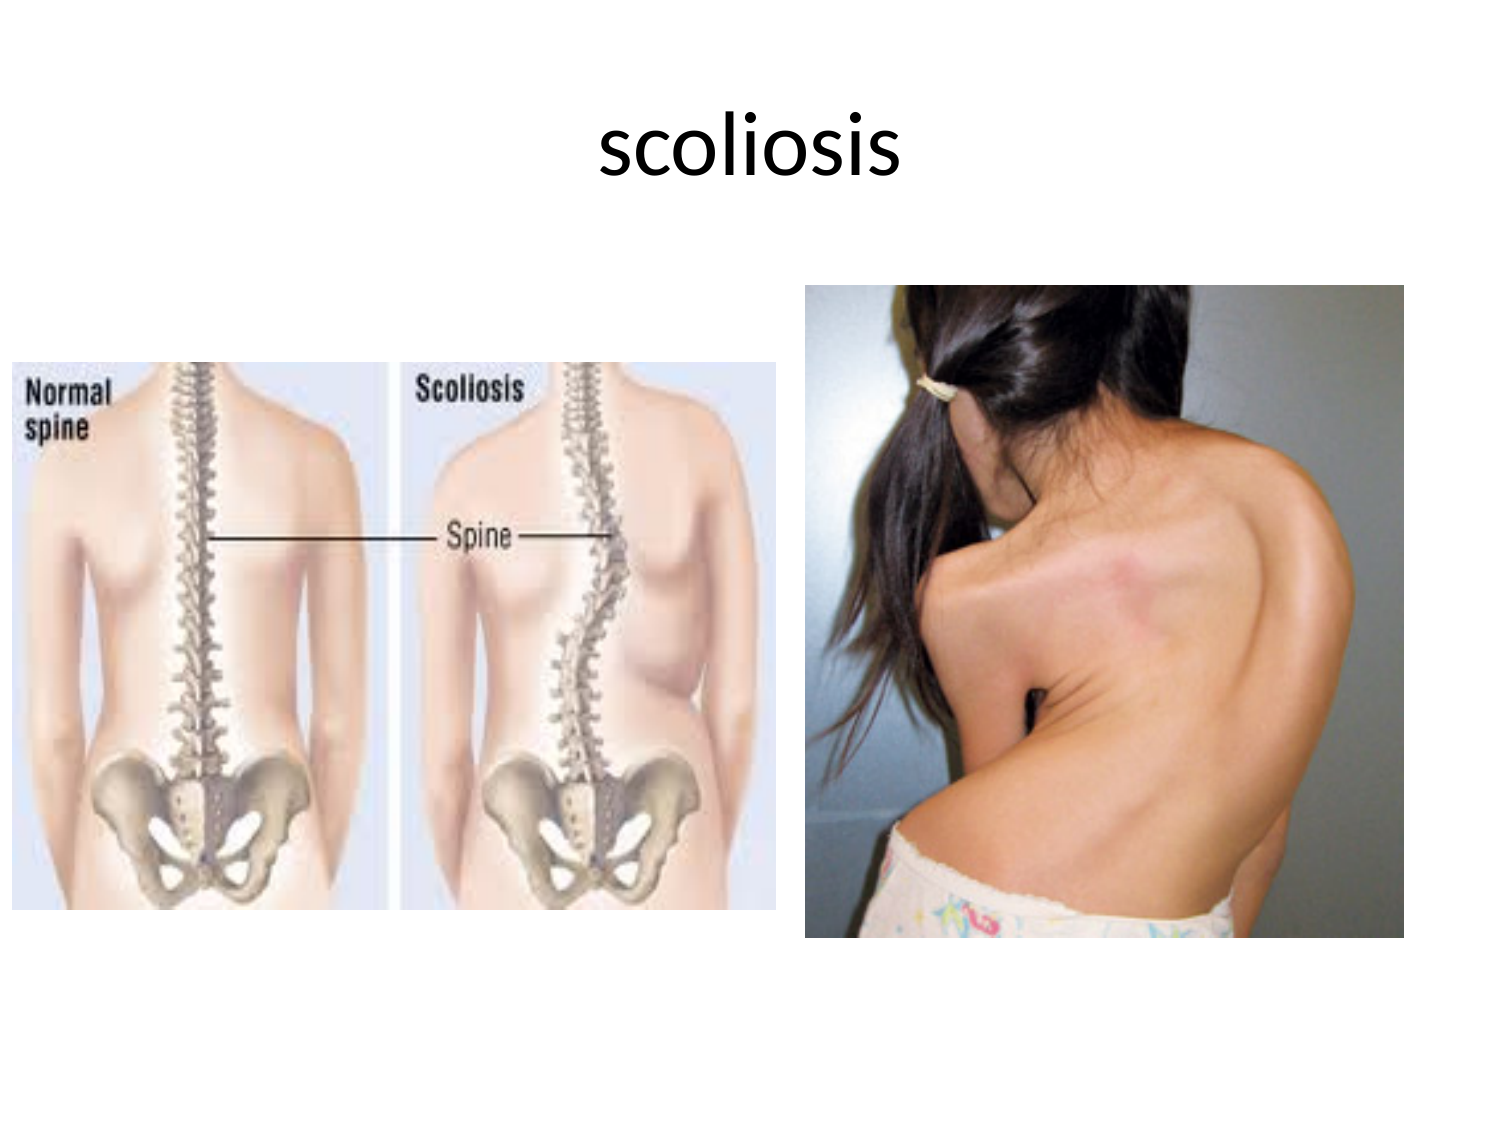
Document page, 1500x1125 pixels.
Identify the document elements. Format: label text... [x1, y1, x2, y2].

picture [805, 284, 1404, 938]
picture [12, 362, 776, 910]
title scoliosis [75, 45, 1425, 233]
